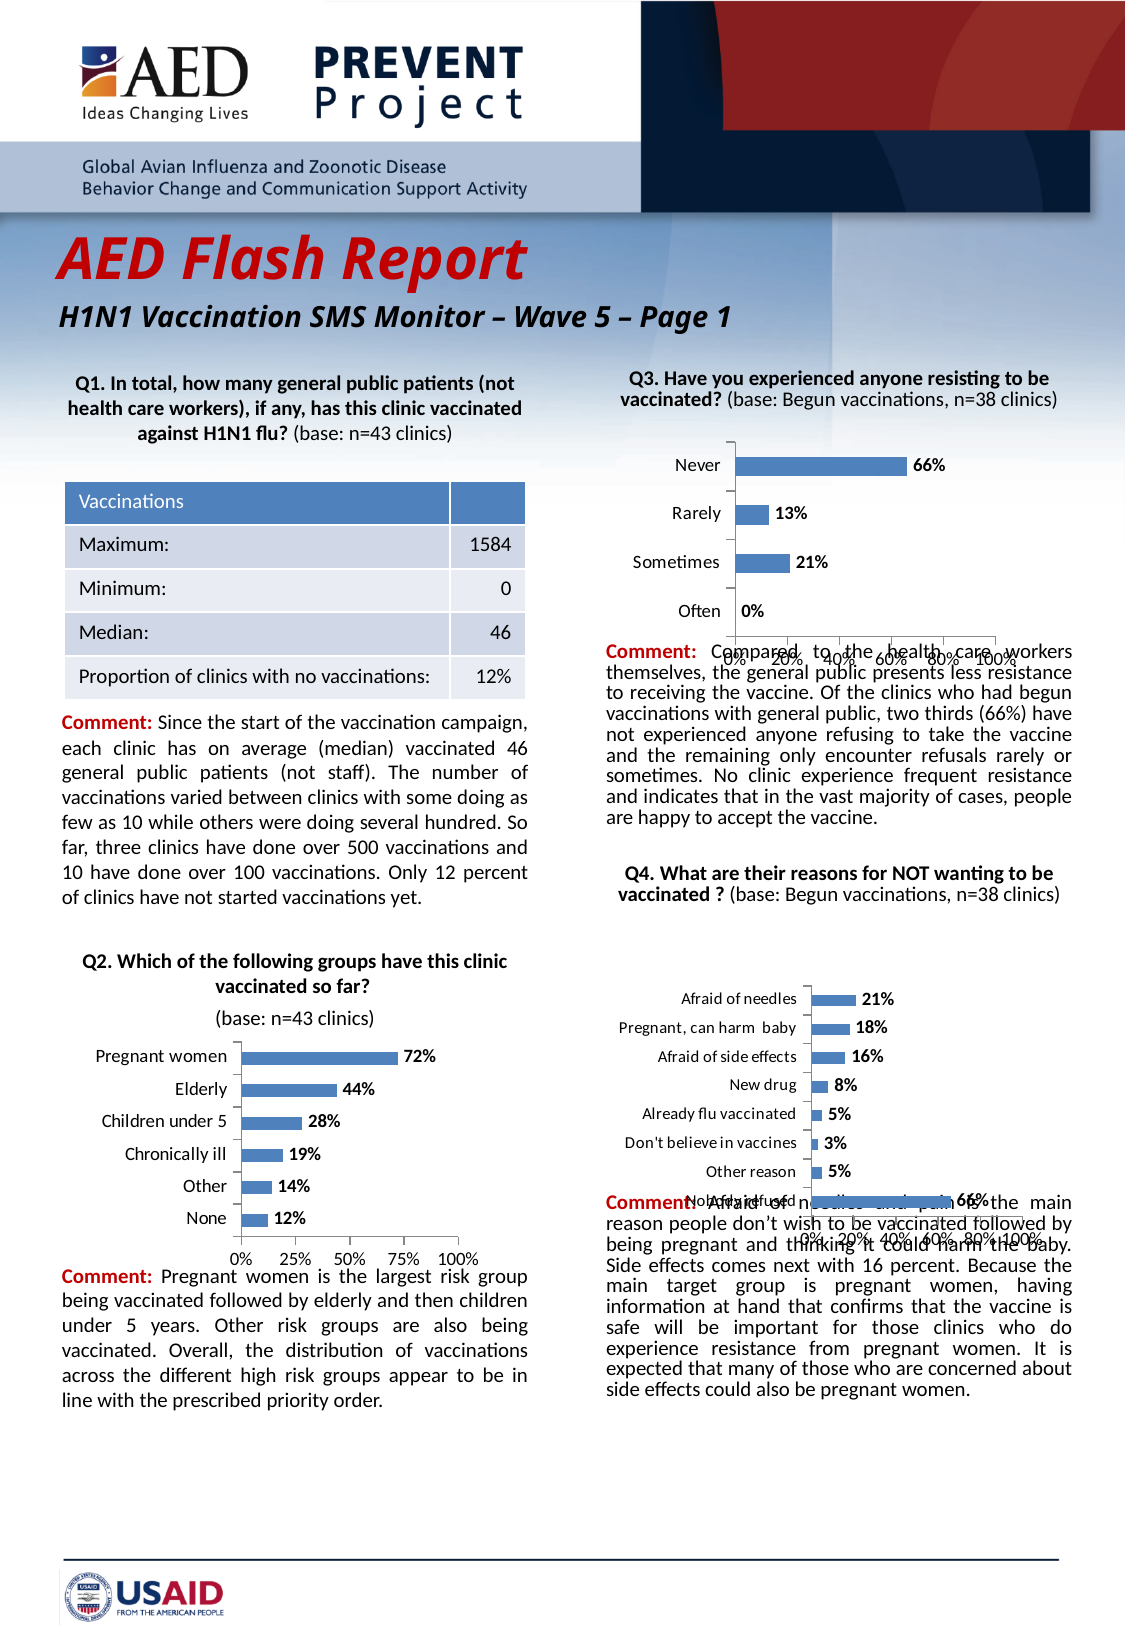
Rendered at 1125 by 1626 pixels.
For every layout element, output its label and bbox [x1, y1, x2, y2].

chart [599, 949, 1063, 1288]
picture [0, 0, 1125, 1625]
chart [624, 437, 1026, 676]
chart [87, 1037, 488, 1276]
